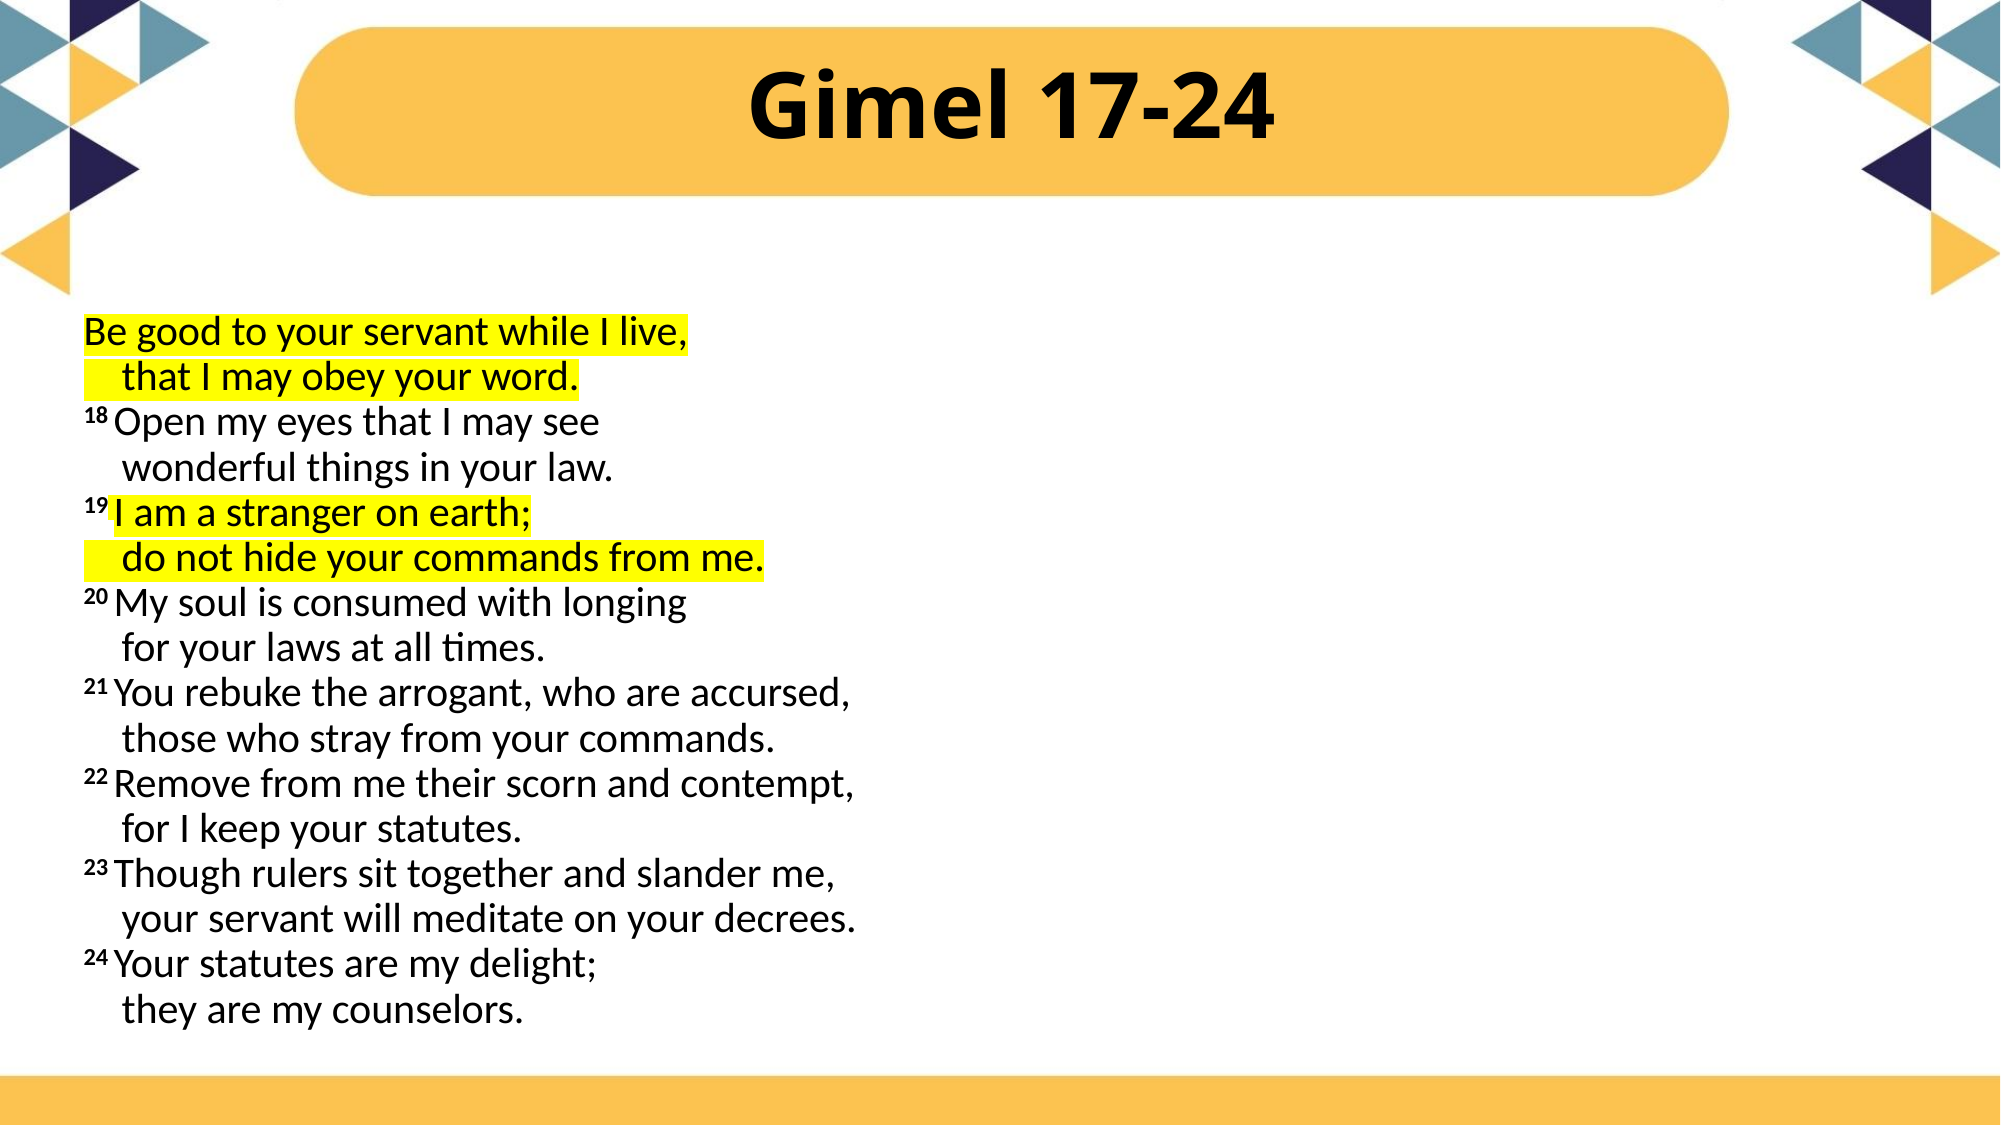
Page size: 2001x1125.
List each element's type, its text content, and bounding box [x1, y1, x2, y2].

list Be good to your servant while I live, that I may obey your word. 18 Open my eyes that I may see wonderful things in your law. 19 I am a stranger on earth; do not hide your commands from me. 20 My soul is consumed with longing for your laws at all times. 21 You rebuke the arrogant, who are accursed, those who stray from your commands. 22 Remove from me their scorn and contempt, for I keep your statutes. 23 Though rulers sit together and slander me, your servant will meditate on your decrees. 24 Your statutes are my delight; they are my counselors. [68, 301, 1932, 1046]
picture [0, 0, 2001, 1125]
title Gimel 17-24 [288, 0, 1735, 218]
